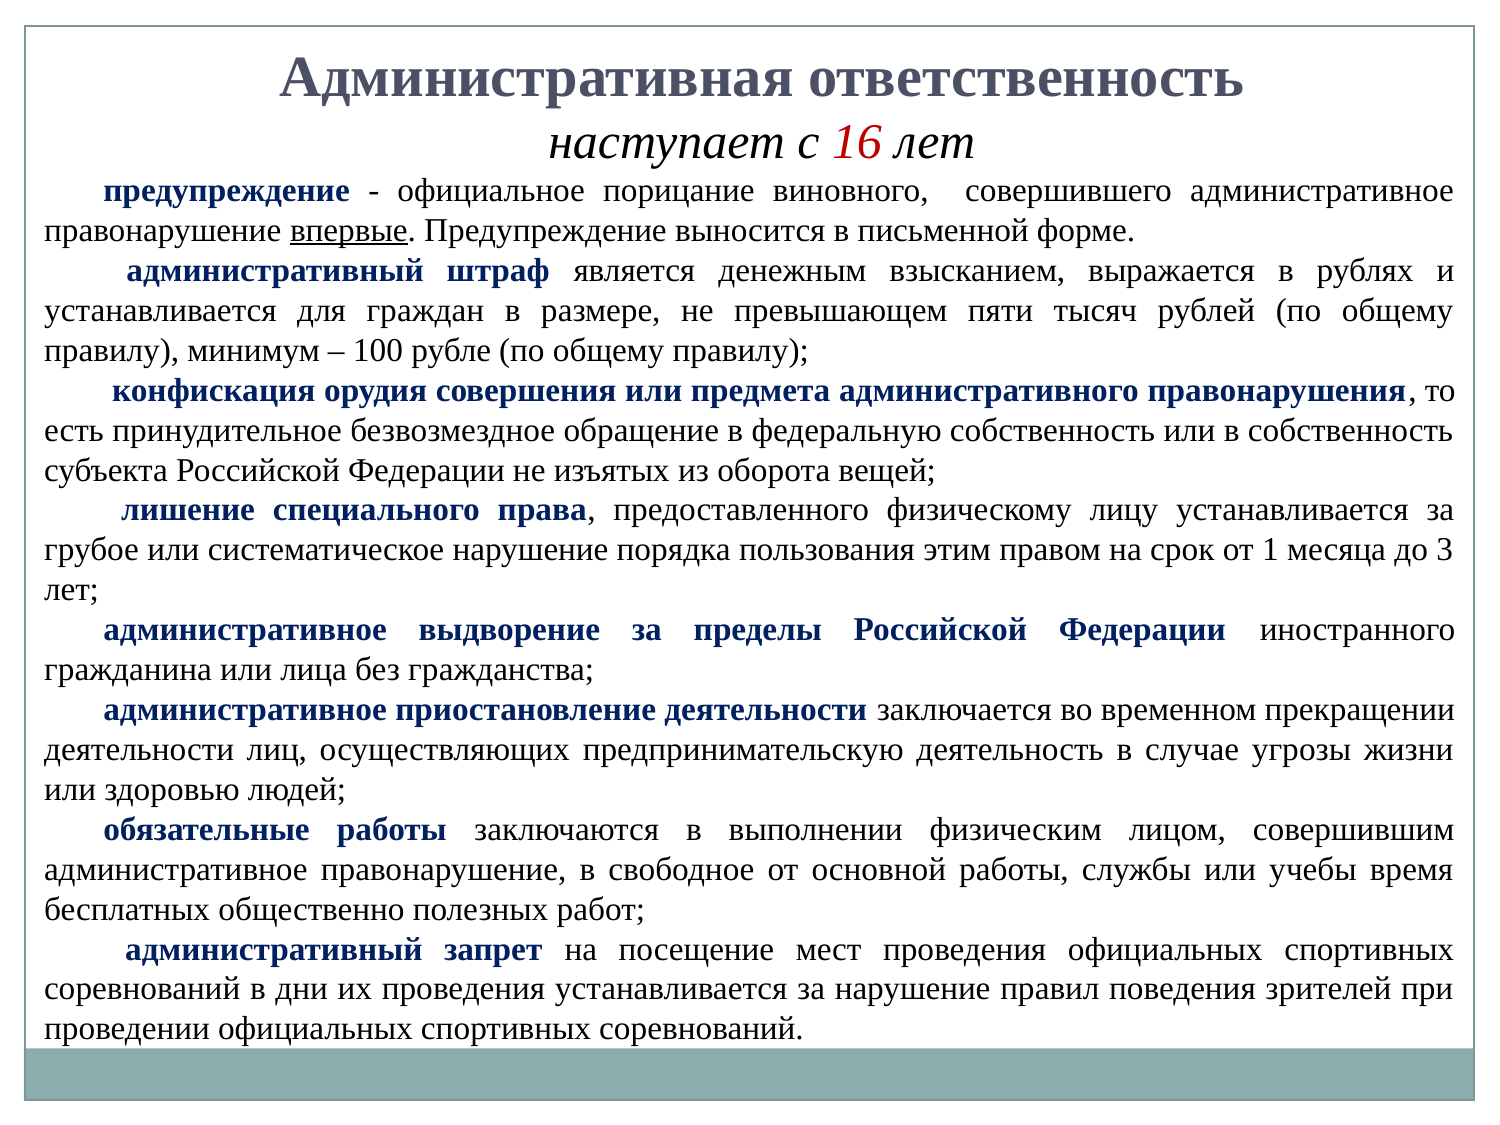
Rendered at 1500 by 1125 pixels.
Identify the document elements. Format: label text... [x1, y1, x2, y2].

text_box Административная ответственность наступает с 16 лет [112, 30, 1412, 176]
text_box предупреждение - официальное порицание виновного, совершившего административное правонарушение впервые. Предупреждение выносится в письменной форме. административный штраф является денежным взысканием, выражается в рублях и устанавливается для граждан в размере, не превышающем пяти тысяч рублей (по общему правилу), минимум – 100 рубле (по общему правилу); конфискация орудия совершения или предмета административного правонарушения, то есть принудительное безвозмездное обращение в федеральную собственность или в собственность субъекта Российской Федерации не изъятых из оборота вещей; лишение специального права, предоставленного физическому лицу устанавливается за грубое или систематическое нарушение порядка пользования этим правом на срок от 1 месяца до 3 лет; административное выдворение за пределы Российской Федерации иностранного гражданина или лица без гражданства; административное приостановление деятельности заключается во временном прекращении деятельности лиц, осуществляющих предпринимательскую деятельность в случае угрозы жизни или здоровью людей; обязательные работы заключаются в выполнении физическим лицом, совершившим административное правонарушение, в свободное от основной работы, службы или учебы время бесплатных общественно полезных работ; административный запрет на посещение мест проведения официальных спортивных соревнований в дни их проведения устанавливается за нарушение правил поведения зрителей при проведении официальных спортивных соревнований. [29, 160, 1471, 1054]
